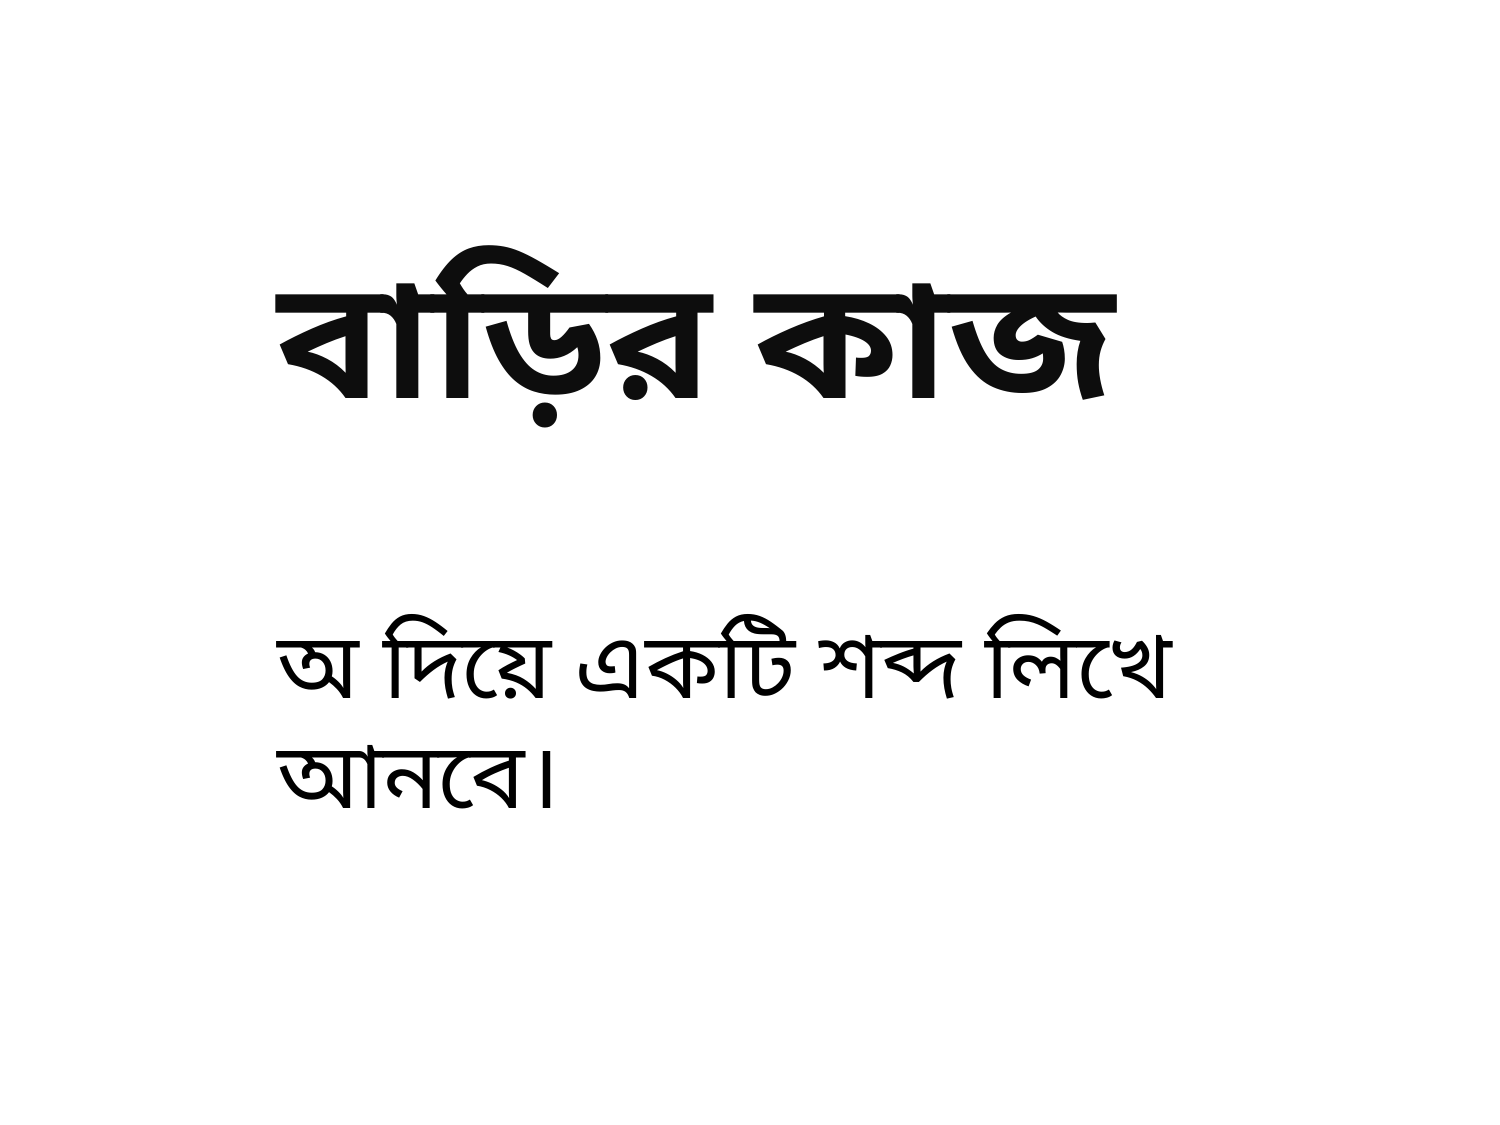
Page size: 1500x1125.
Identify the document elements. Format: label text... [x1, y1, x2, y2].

text_box অ দিয়ে একটি শব্দ লিখে আনবে। [262, 599, 1388, 835]
text_box বাড়ির কাজ [262, 224, 1150, 440]
